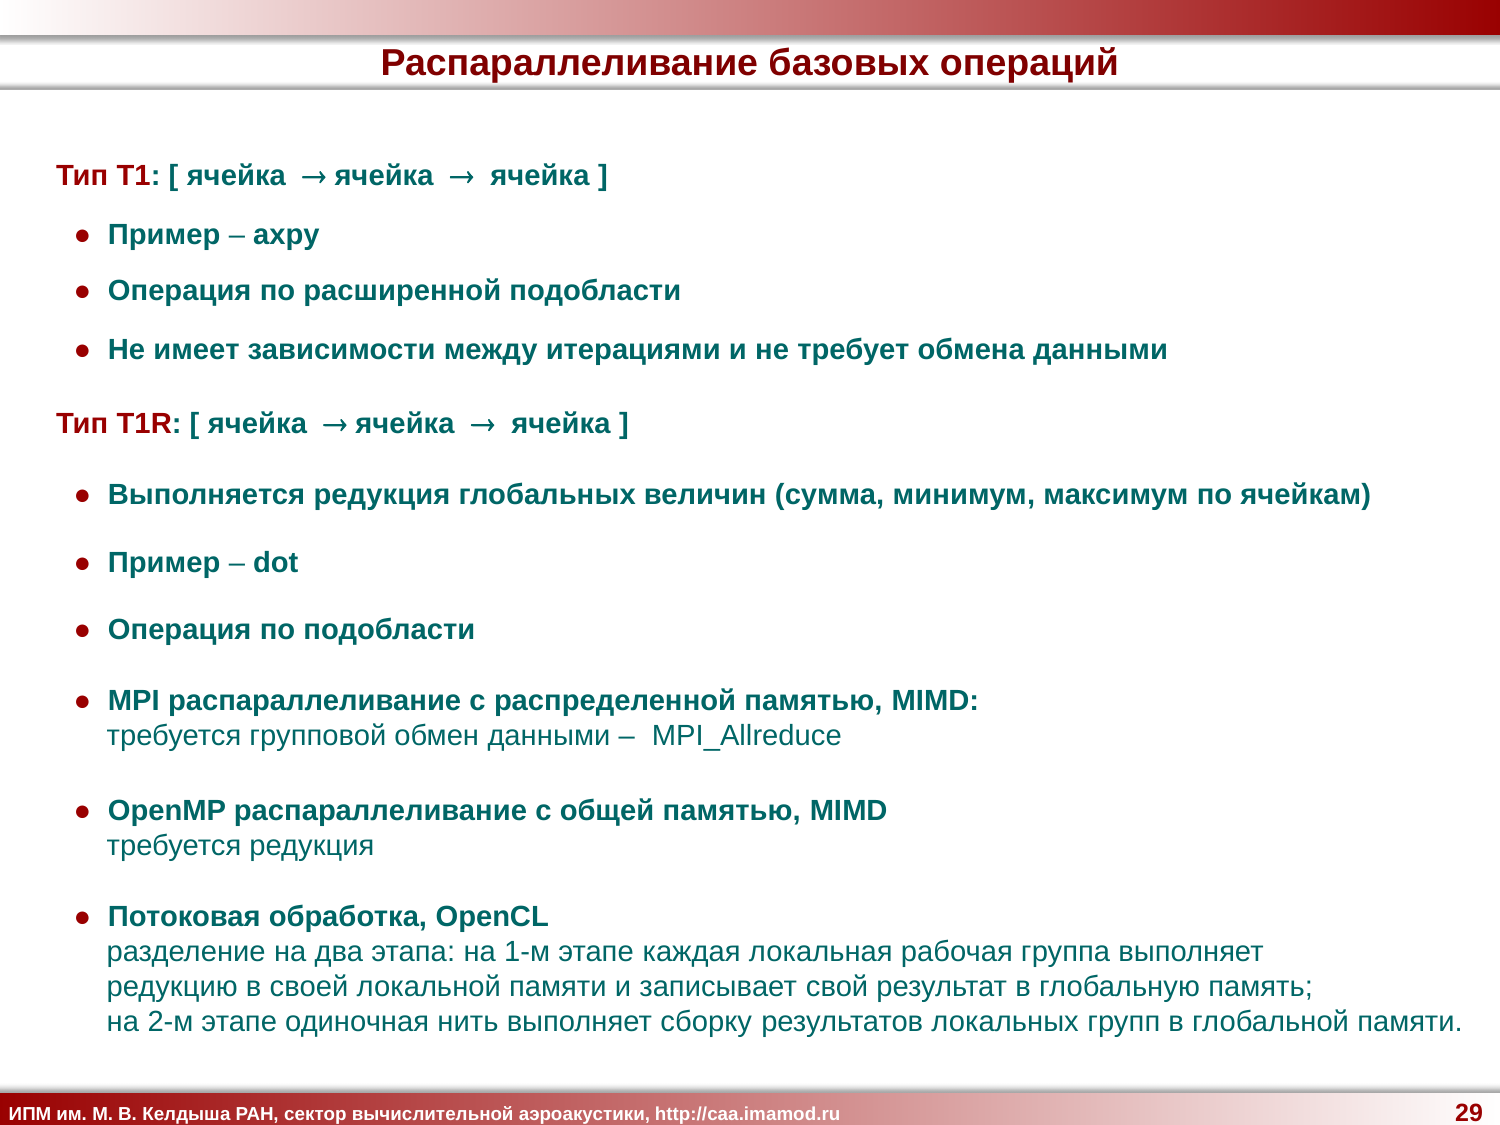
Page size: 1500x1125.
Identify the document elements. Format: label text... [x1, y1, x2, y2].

text_box ● Пример – axpy [58, 208, 1500, 258]
text_box Распараллеливание базовых операций [0, 30, 1500, 91]
text_box ● OpenMP распараллеливание с общей памятью, MIMD требуется редукция [58, 783, 1500, 869]
text_box ● Операция по подобласти [58, 603, 1500, 654]
text_box ● Не имеет зависимости между итерациями и не требует обмена данными [58, 322, 1500, 373]
text_box ● Потоковая обработка, OpenCL разделение на два этапа: на 1-м этапе каждая локальная рабочая группа выполняет редукцию в своей локальной памяти и записывает свой результат в глобальную память; на 2-м этапе одиночная нить выполняет сборку результатов локальных групп в глобальной памяти. [58, 890, 1500, 1045]
text_box ● Операция по расширенной подобласти [58, 263, 1500, 314]
text_box Тип Т1: [ ячейка  ячейка  ячейка ] [41, 148, 1447, 199]
text_box ● Пример – dot [58, 535, 1500, 586]
text_box ● Выполняется редукция глобальных величин (сумма, минимум, максимум по ячейкам) [58, 467, 1500, 518]
text_box ● MPI распараллеливание с распределенной памятью, MIMD: требуется групповой обмен данными – MPI_Allreduce [58, 674, 1500, 759]
text_box Тип Т1R: [ ячейка  ячейка  ячейка ] [41, 397, 1447, 447]
